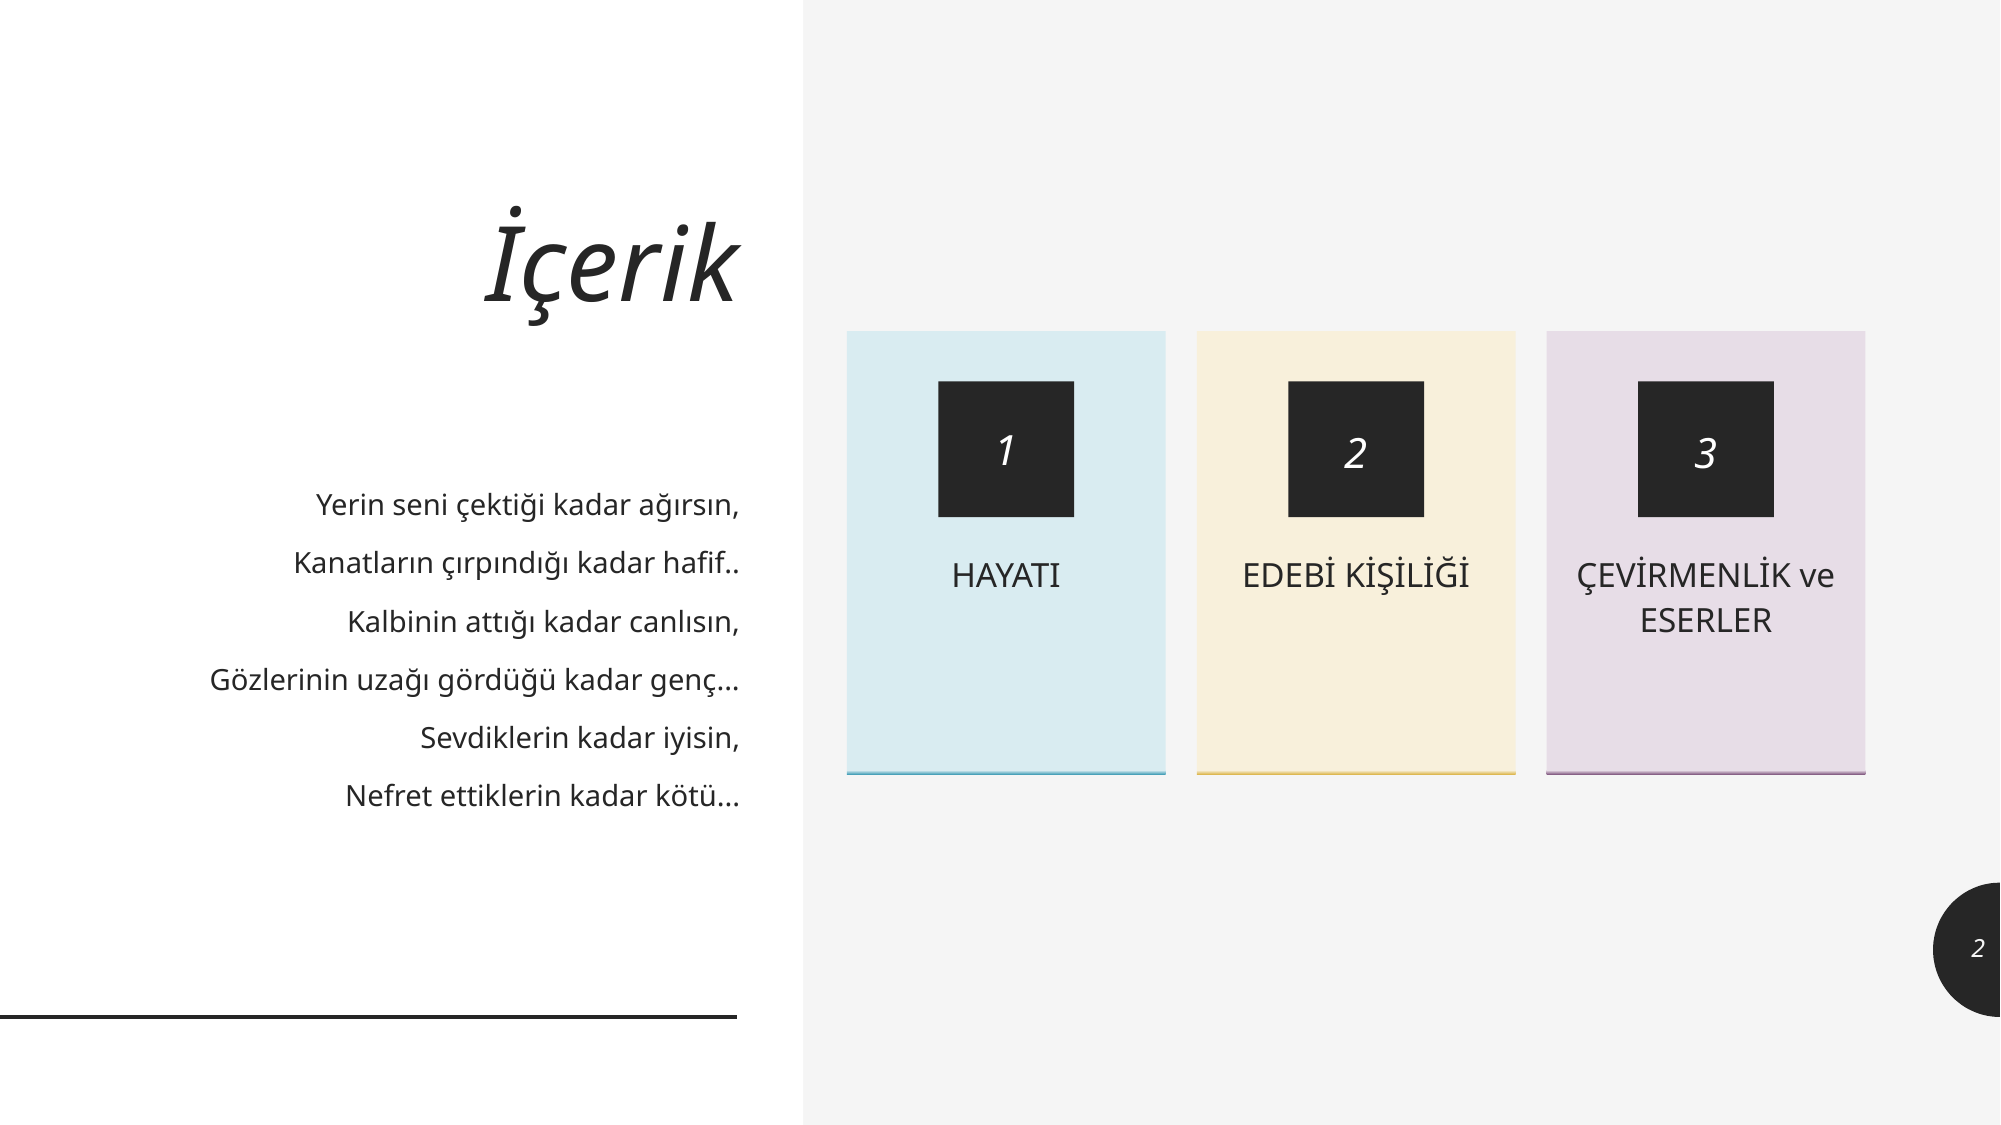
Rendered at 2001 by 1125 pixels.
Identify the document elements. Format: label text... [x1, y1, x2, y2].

title İçerik [125, 91, 754, 332]
list 3 [1638, 381, 1774, 518]
list EDEBİ KİŞİLİĞİ [1196, 331, 1516, 775]
list Yerin seni çektiği kadar ağırsın, Kanatların çırpındığı kadar hafif.. Kalbinin attığı kadar canlısın, Gözlerinin uzağı gördüğü kadar genç... Sevdiklerin kadar iyisin, Nefret ettiklerin kadar kötü... [125, 474, 756, 944]
slide_number 2 [1933, 919, 2000, 980]
list 1 [938, 381, 1075, 518]
list ÇEVİRMENLİK ve ESERLER [1546, 331, 1866, 775]
list HAYATI [846, 331, 1166, 775]
list 2 [1288, 381, 1425, 518]
